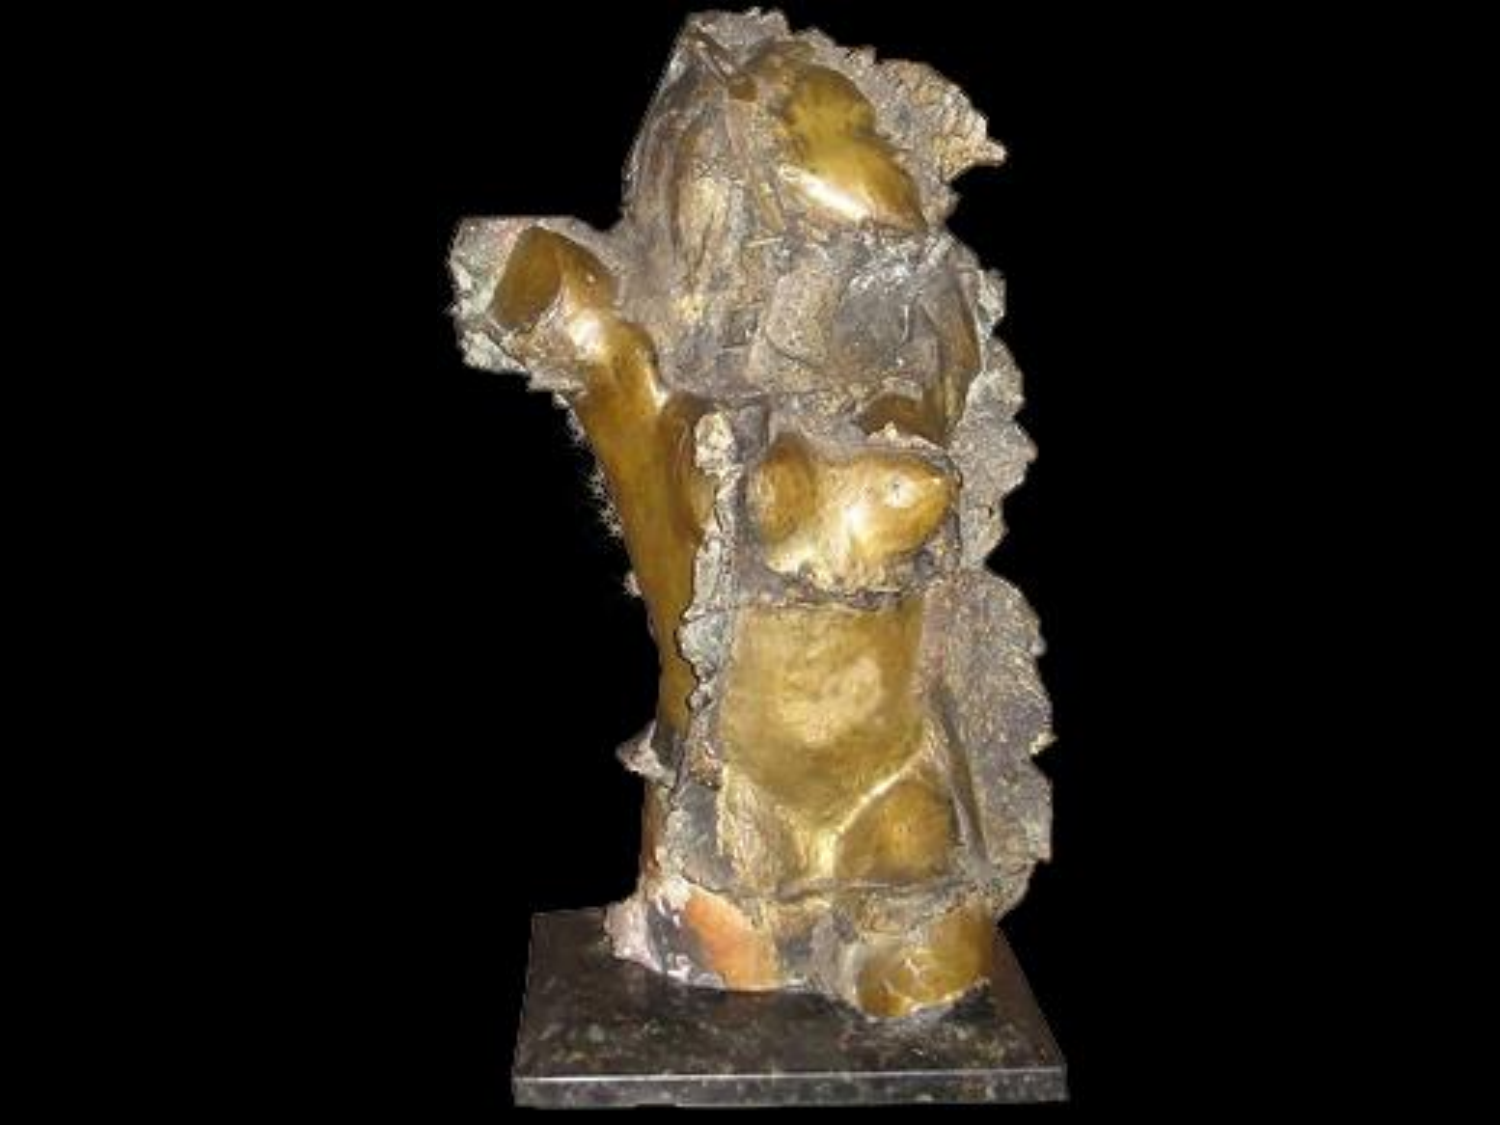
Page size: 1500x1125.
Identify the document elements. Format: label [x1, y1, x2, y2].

picture [437, 0, 1098, 1125]
